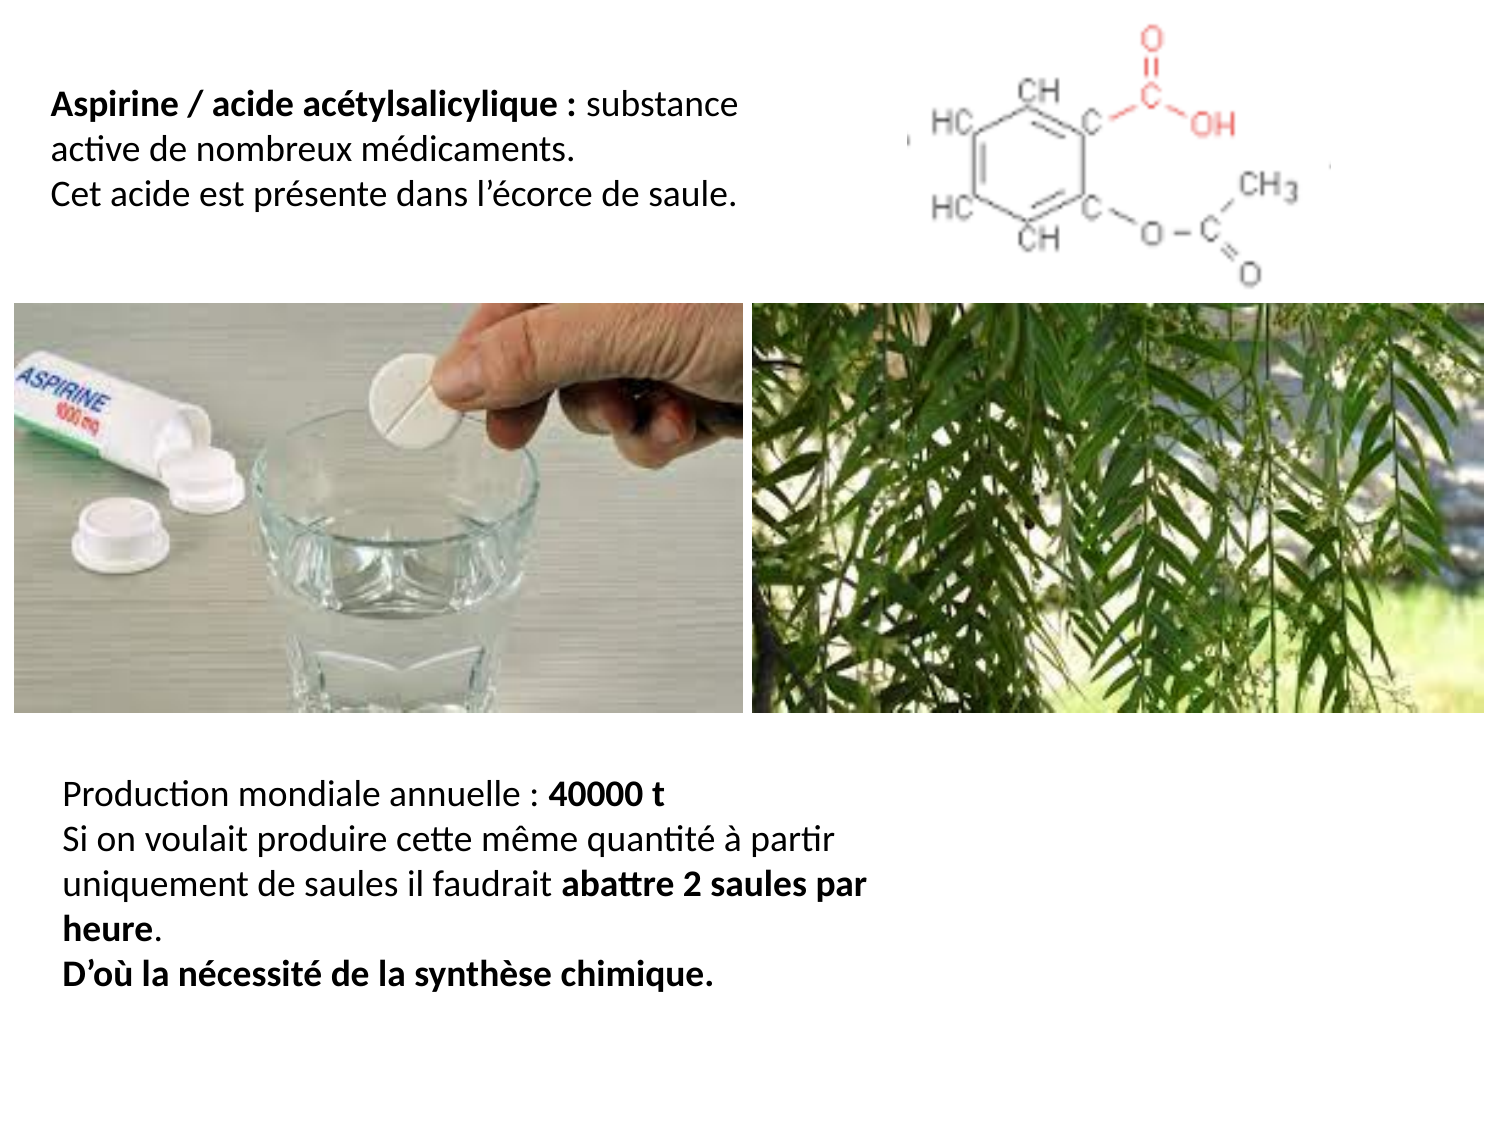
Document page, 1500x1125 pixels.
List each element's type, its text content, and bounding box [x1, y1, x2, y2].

text_box Production mondiale annuelle : 40000 t Si on voulait produire cette même quantité à partir uniquement de saules il faudrait abattre 2 saules par heure. D’où la nécessité de la synthèse chimique. [47, 761, 908, 1002]
picture [14, 302, 743, 713]
text_box Aspirine / acide acétylsalicylique : substance active de nombreux médicaments. Cet acide est présente dans l’écorce de saule. [35, 71, 834, 222]
picture [752, 9, 1484, 713]
